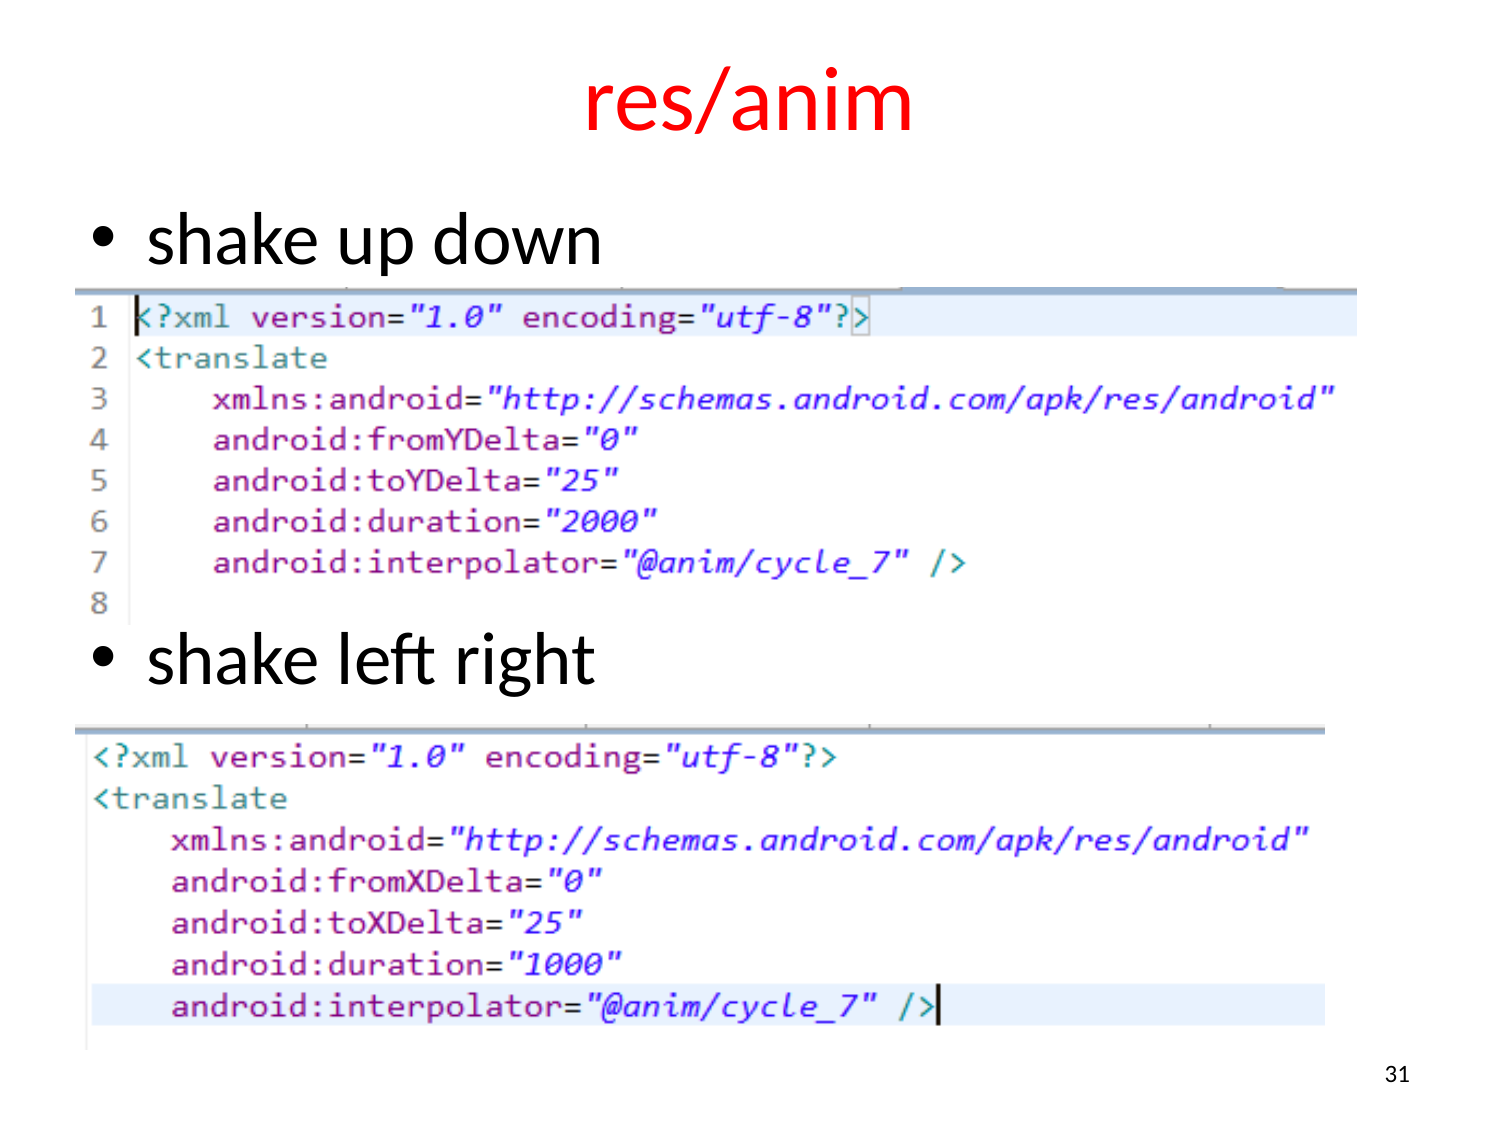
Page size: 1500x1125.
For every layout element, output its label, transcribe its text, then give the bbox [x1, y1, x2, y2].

picture [74, 287, 1357, 626]
picture [74, 724, 1325, 1051]
slide_number 31 [1074, 1042, 1425, 1103]
title res/anim [75, 0, 1425, 182]
list shake up down shake left right [75, 182, 1425, 1038]
